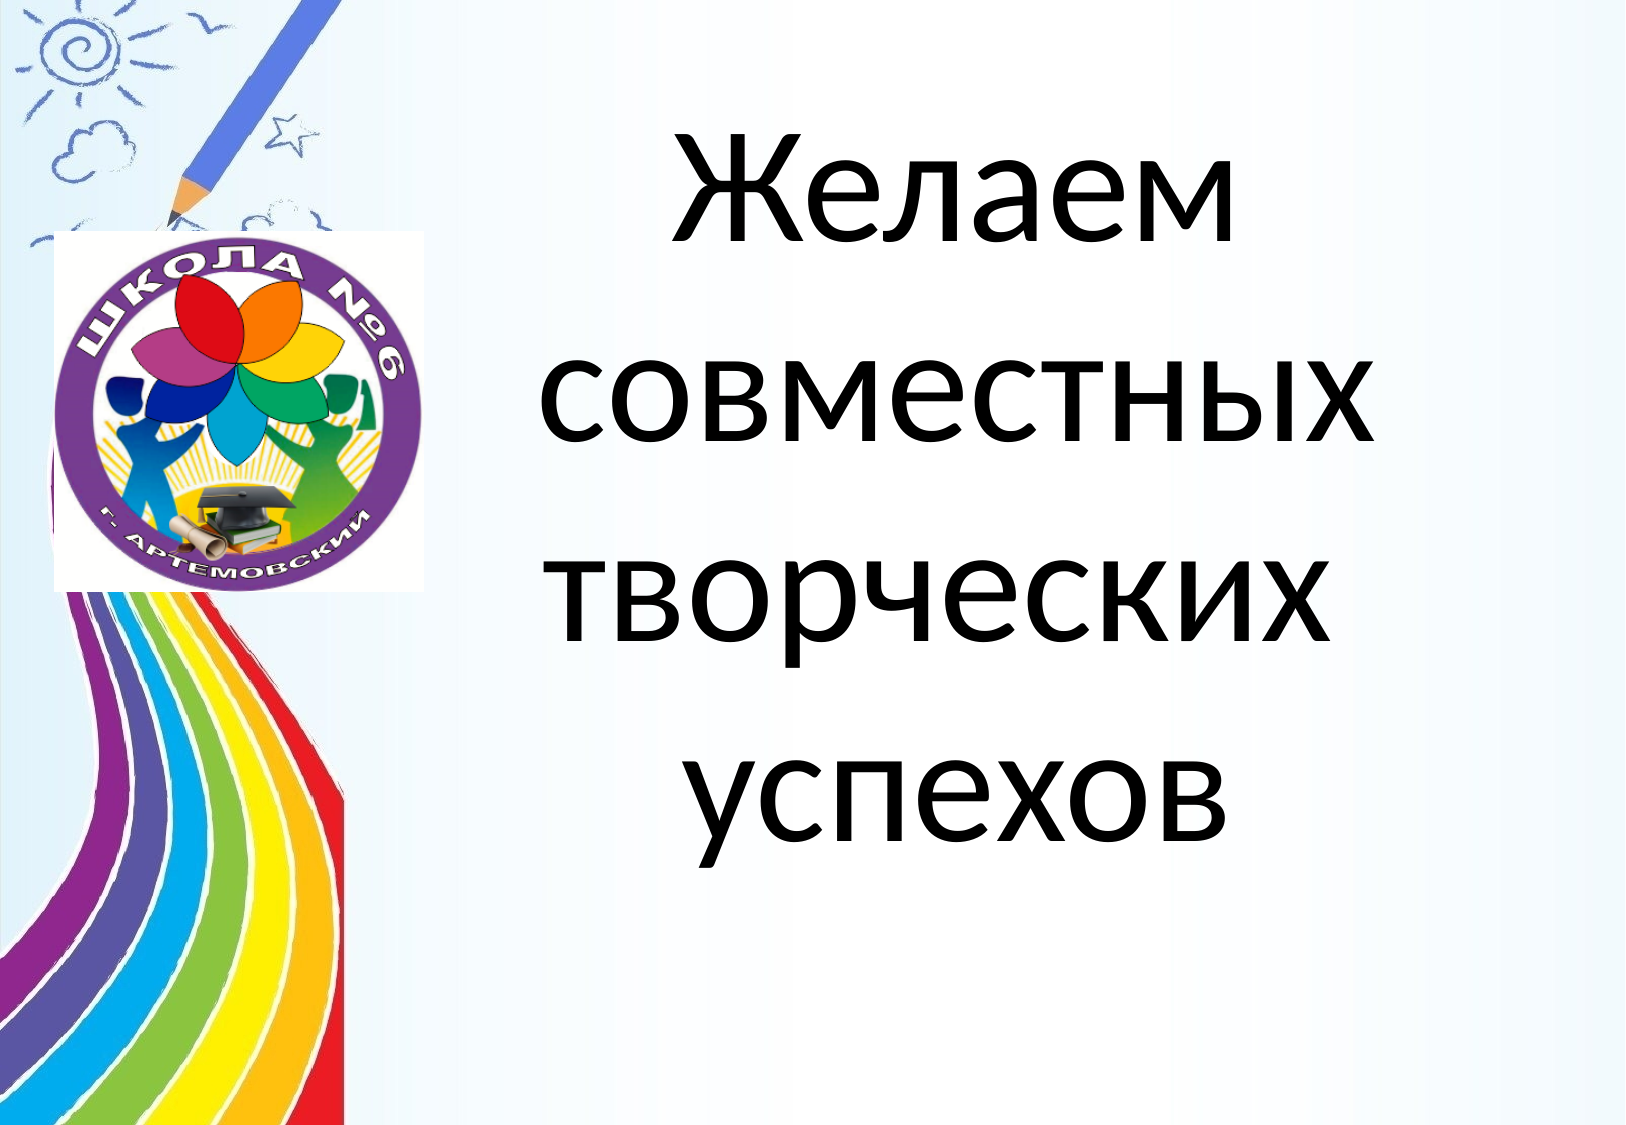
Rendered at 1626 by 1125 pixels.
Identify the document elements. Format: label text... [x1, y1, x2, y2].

picture [0, 0, 1626, 1125]
title Желаем совместных творческих успехов [225, 284, 1625, 666]
